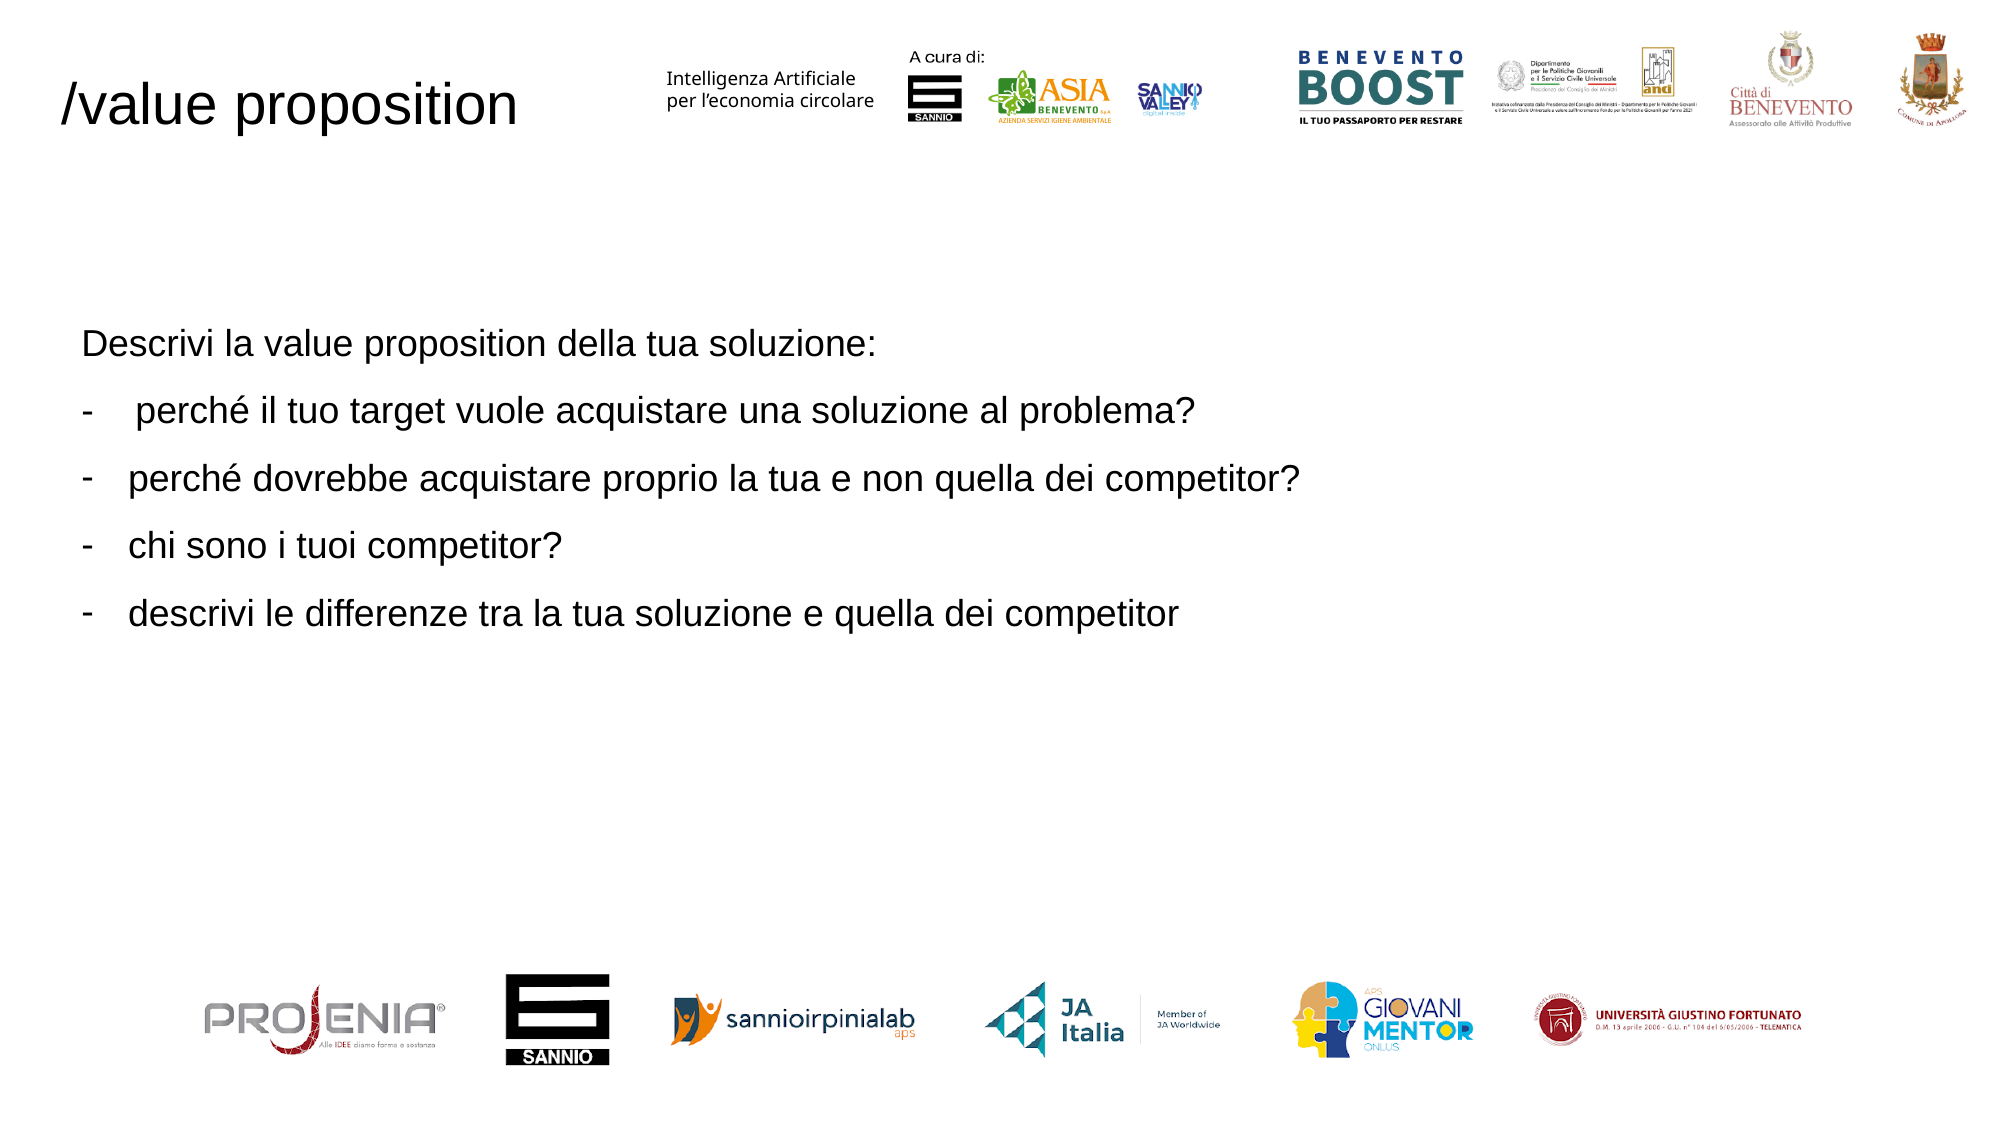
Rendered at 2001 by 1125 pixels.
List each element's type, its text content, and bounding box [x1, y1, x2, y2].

text_box /value proposition [46, 58, 637, 144]
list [9, 962, 1996, 1113]
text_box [639, 0, 1999, 138]
text_box Descrivi la value proposition della tua soluzione: - perché il tuo target vuole acquistare una soluzione al problema? perché dovrebbe acquistare proprio la tua e non quella dei competitor? chi sono i tuoi competitor? descrivi le differenze tra la tua soluzione e quella dei competitor [66, 289, 1952, 642]
